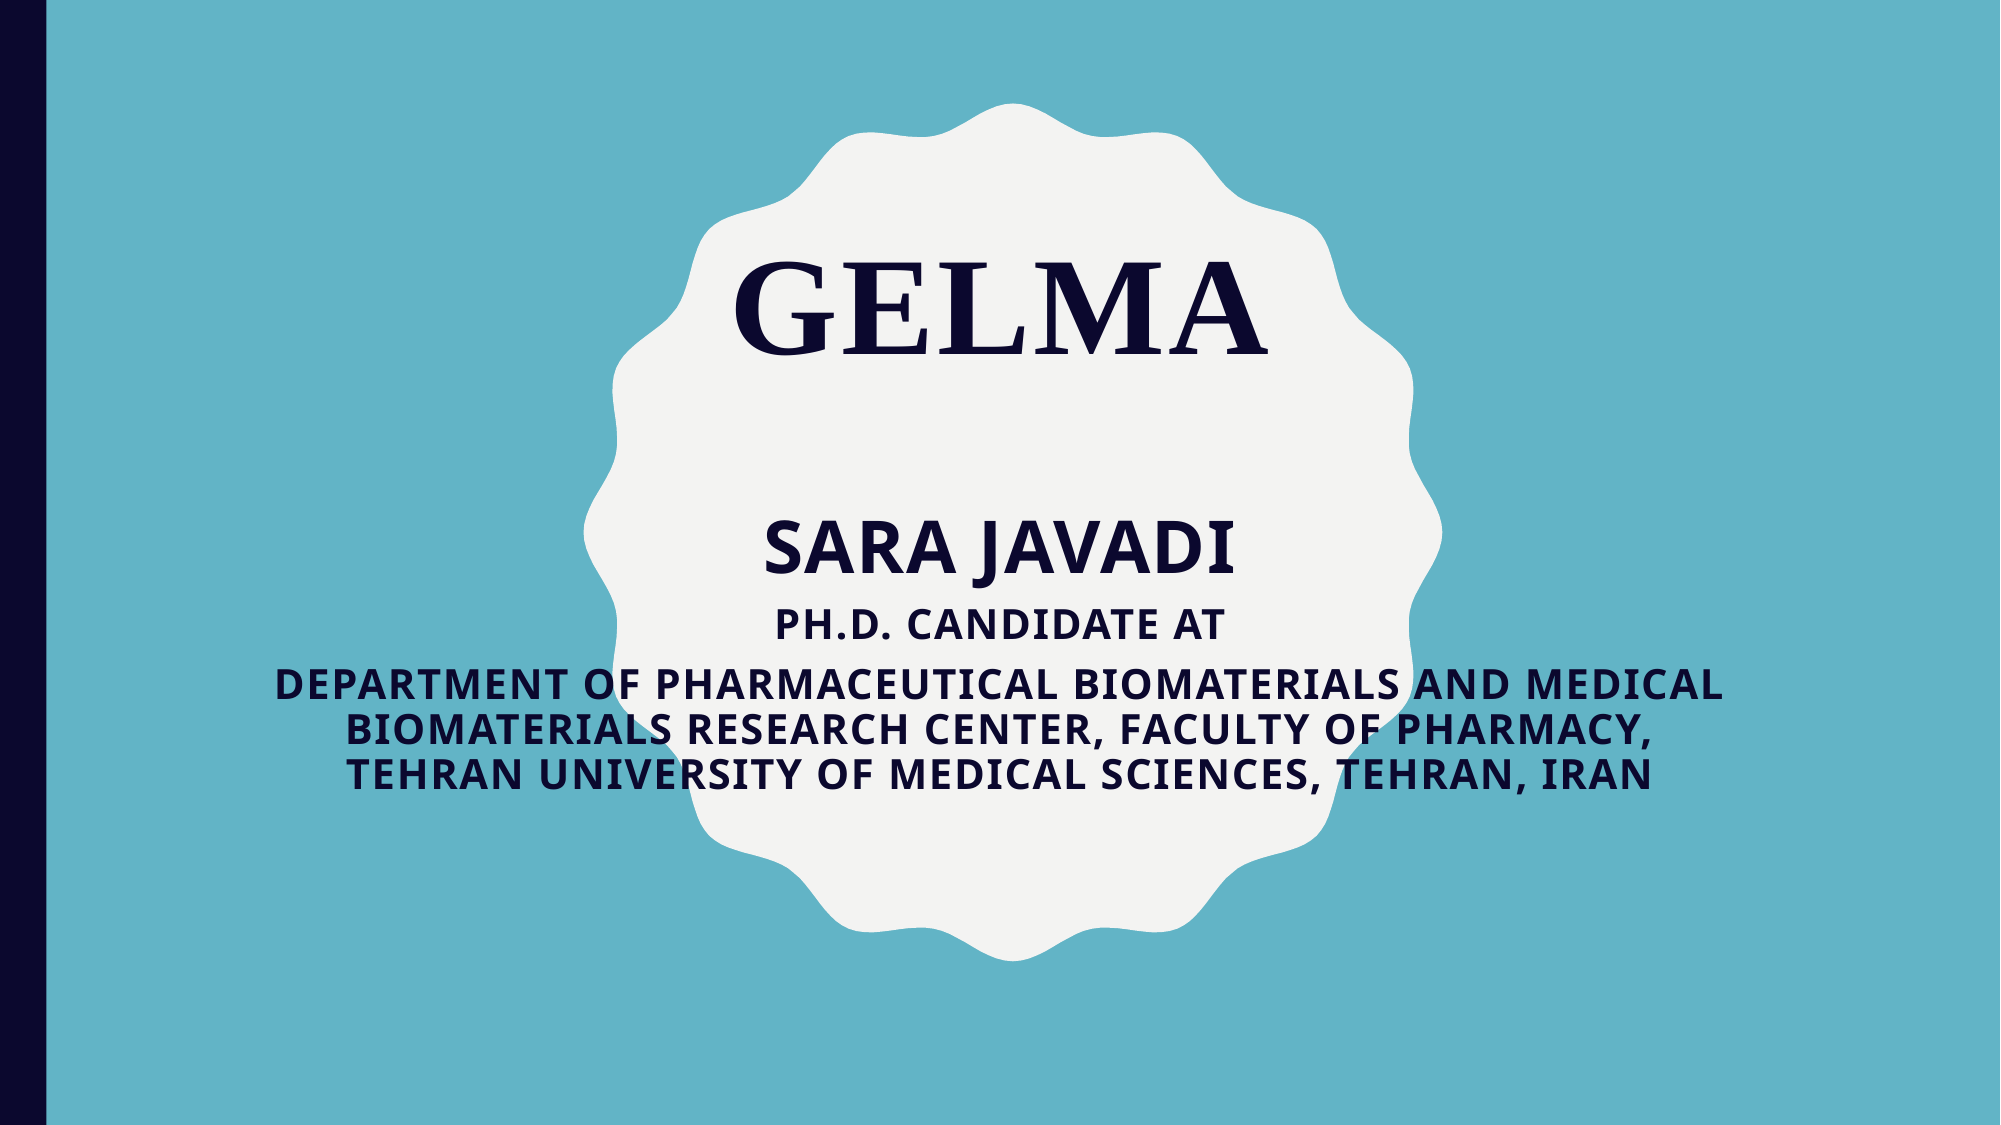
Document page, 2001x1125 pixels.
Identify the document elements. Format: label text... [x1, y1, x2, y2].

title GelMA [227, 214, 1774, 404]
subtitle Sara Javadi Ph.D. Candidate at Department of Pharmaceutical Biomaterials and Medical Biomaterials Research Center, Faculty of Pharmacy, Tehran University of Medical Sciences, Tehran, Iran [249, 502, 1750, 897]
